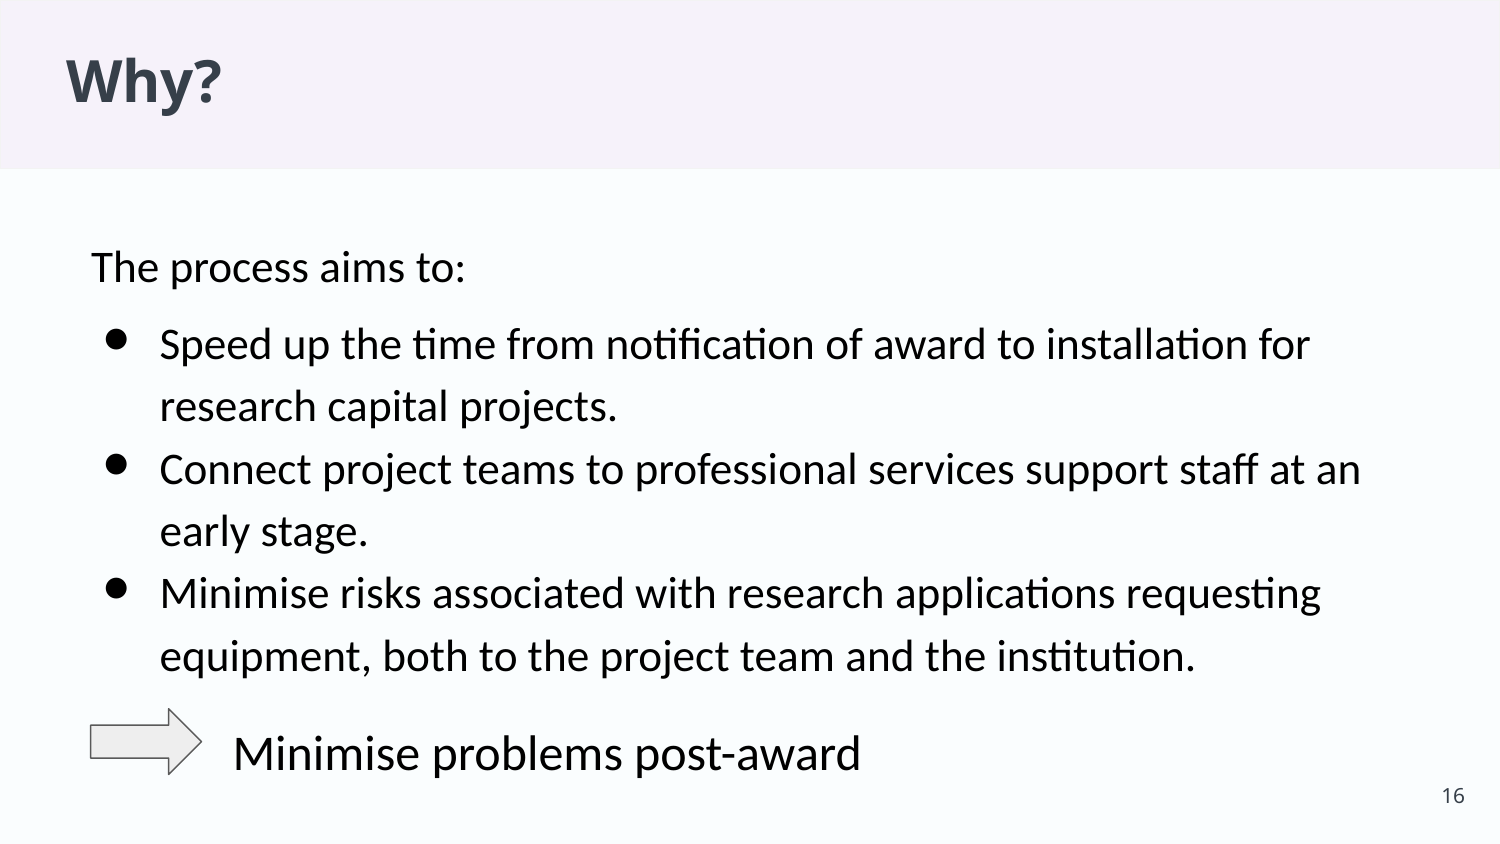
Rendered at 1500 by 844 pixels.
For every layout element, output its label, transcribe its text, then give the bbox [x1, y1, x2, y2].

slide_number ‹#› [1389, 764, 1480, 830]
text_box The process aims to: Speed up the time from notification of award to installation for research capital projects. Connect project teams to professional services support staff at an early stage. Minimise risks associated with research applications requesting equipment, both to the project team and the institution. [76, 214, 1474, 775]
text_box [90, 695, 1437, 788]
title Why? [51, 28, 1390, 140]
